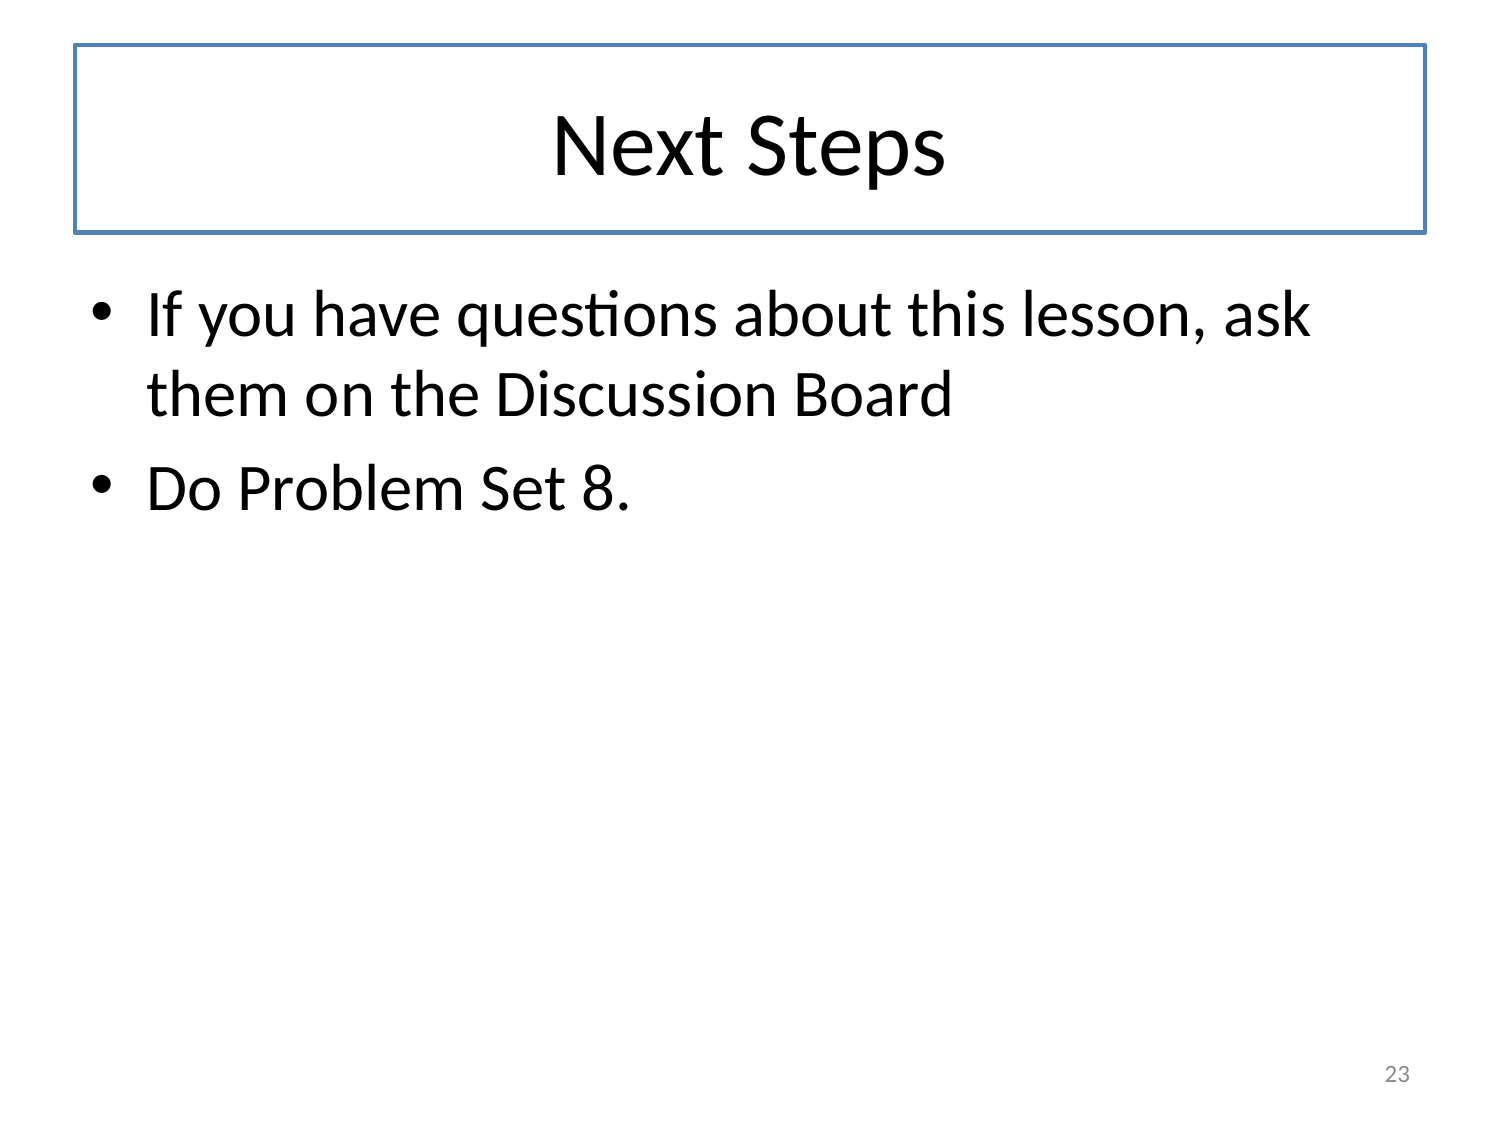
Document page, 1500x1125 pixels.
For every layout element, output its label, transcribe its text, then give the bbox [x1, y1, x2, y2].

slide_number 23 [1074, 1042, 1425, 1103]
list If you have questions about this lesson, ask them on the Discussion Board Do Problem Set 8. [75, 262, 1425, 1005]
title Next Steps [73, 43, 1427, 235]
